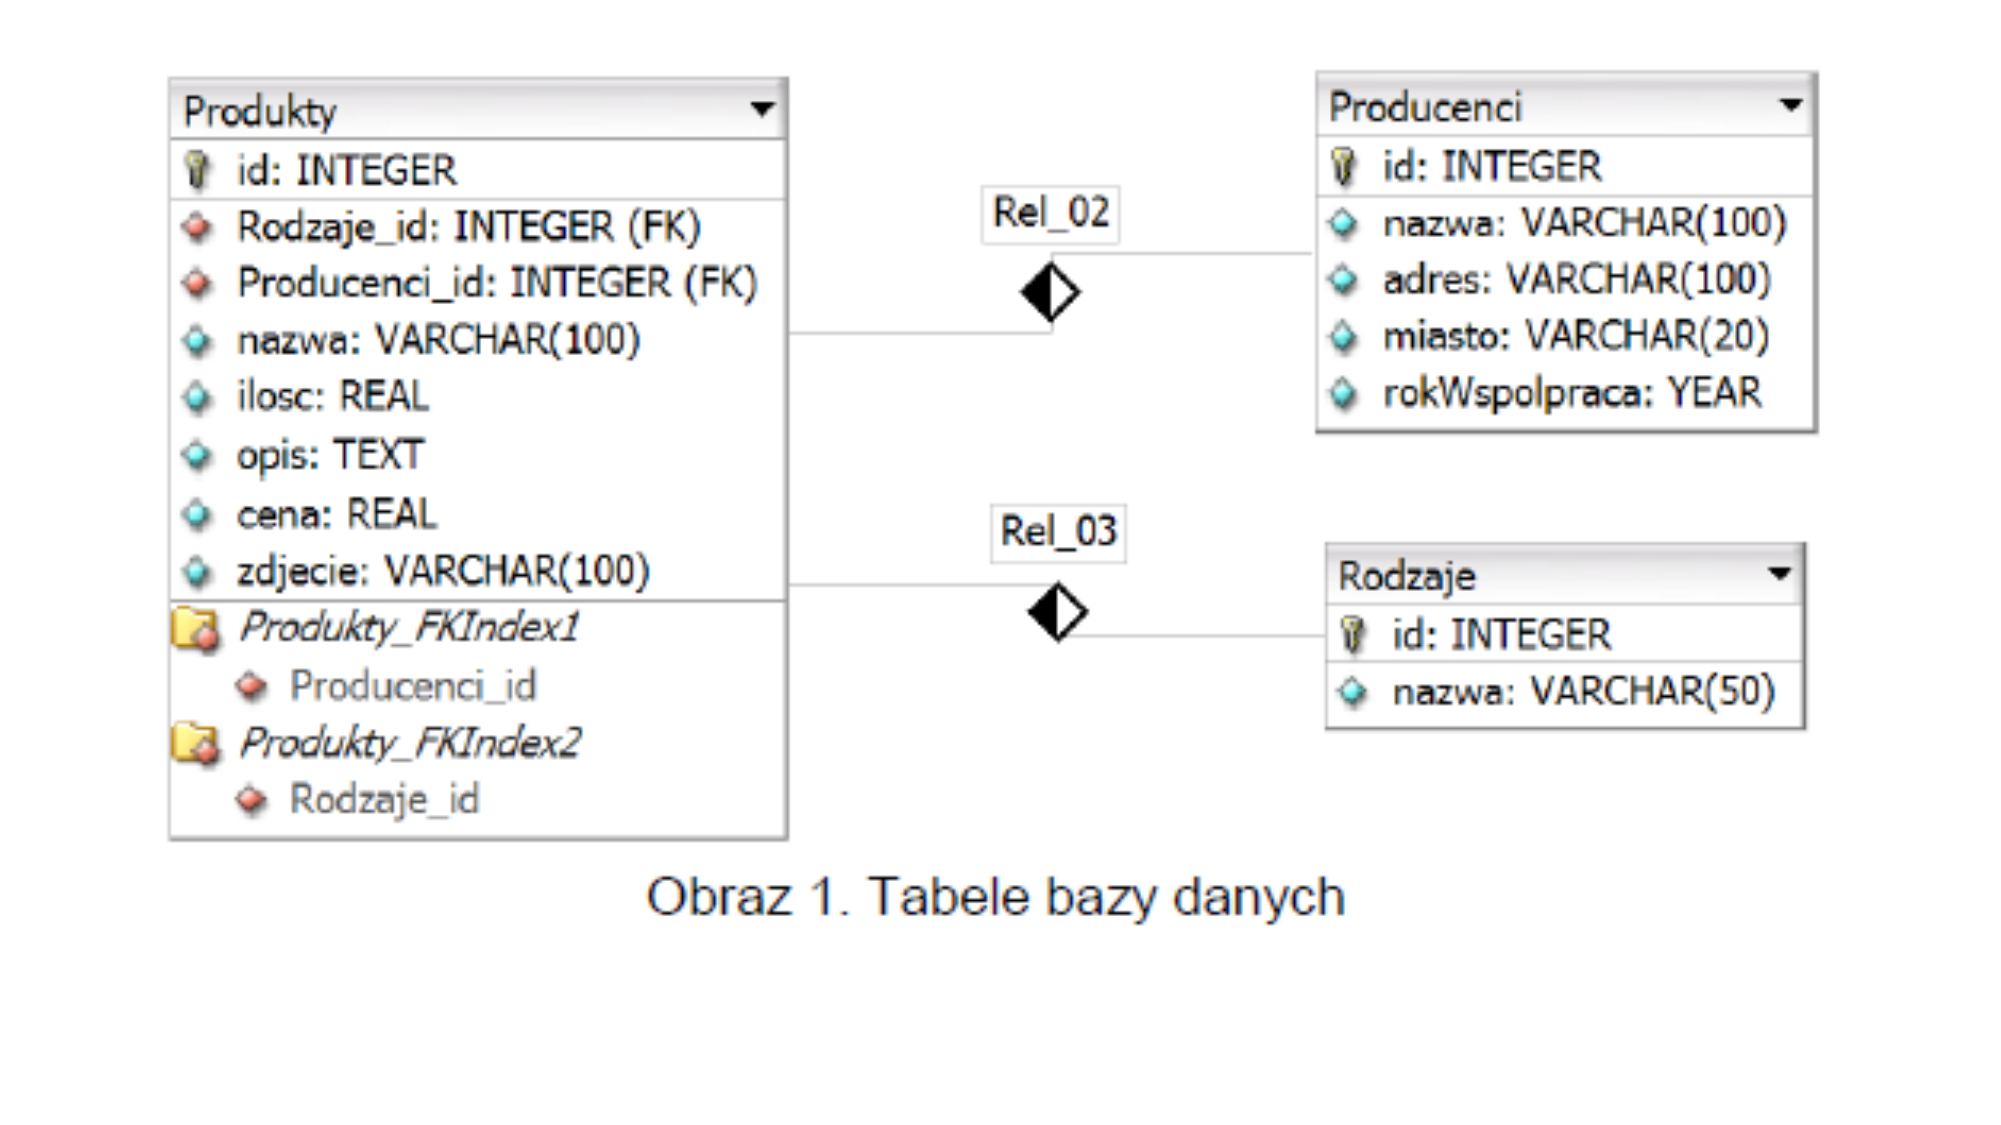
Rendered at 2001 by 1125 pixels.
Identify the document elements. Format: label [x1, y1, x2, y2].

picture [140, 49, 1836, 951]
